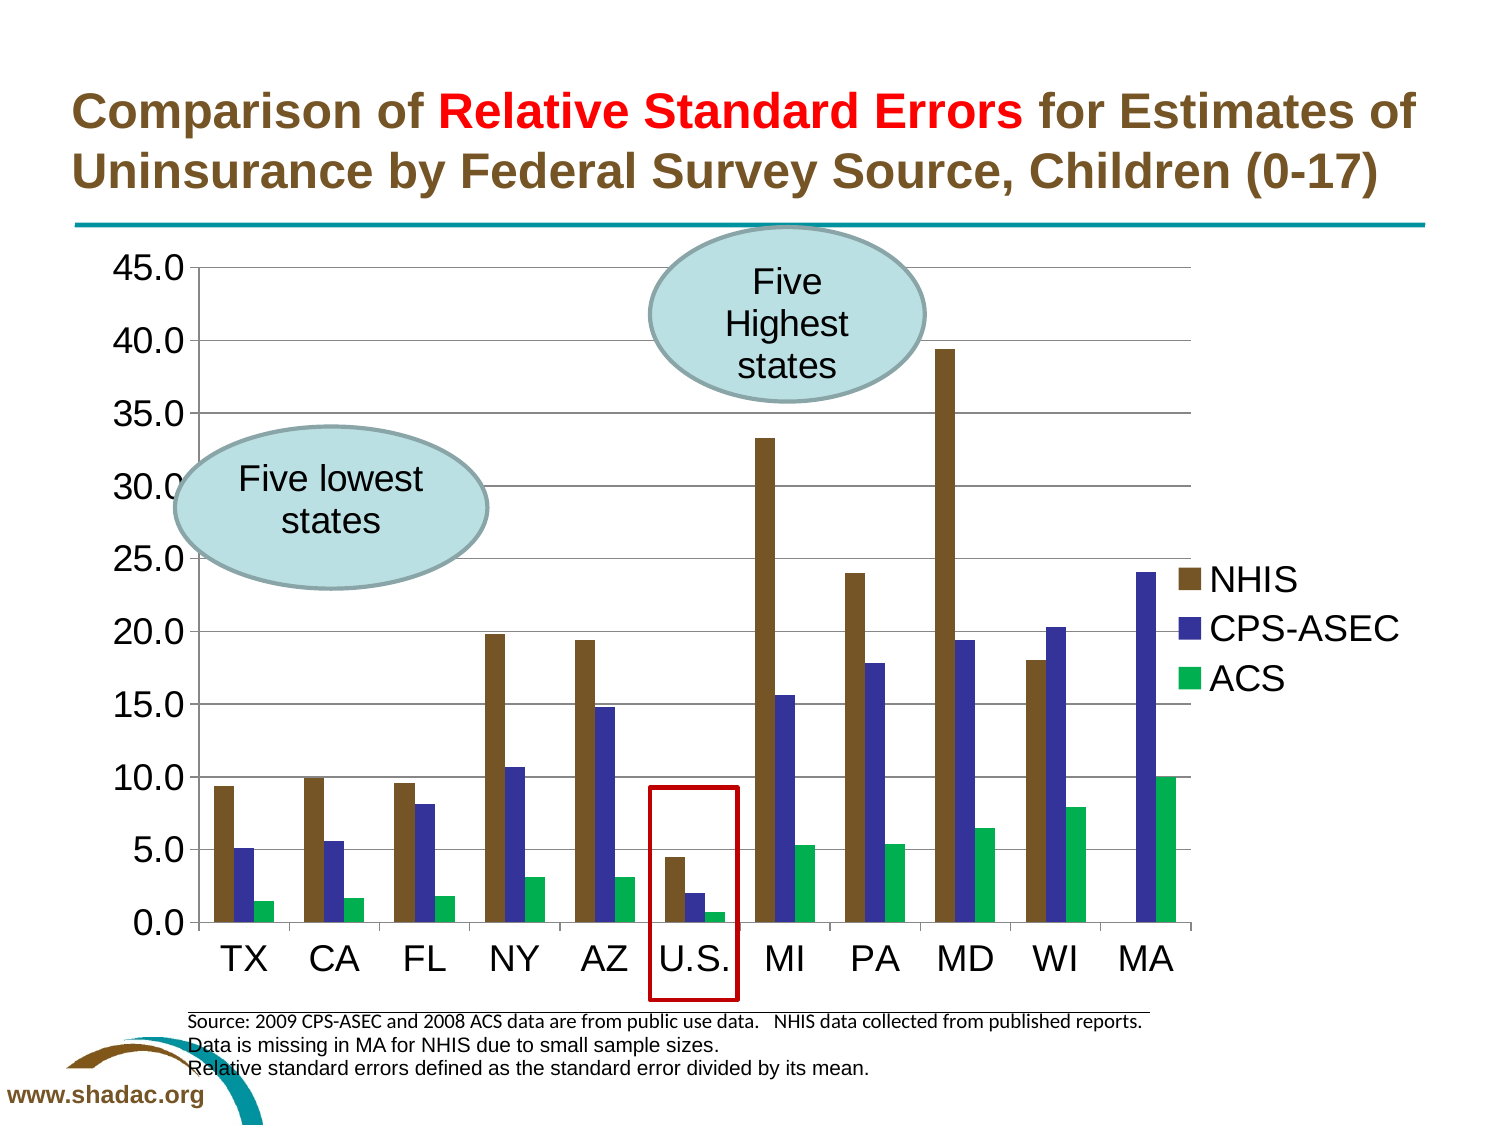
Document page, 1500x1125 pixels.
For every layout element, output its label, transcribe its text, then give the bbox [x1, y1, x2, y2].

title Comparison of Relative Standard Errors for Estimates of Uninsurance by Federal Survey Source, Children (0-17) [55, 44, 1451, 234]
table_header Source: 2009 CPS-ASEC and 2008 ACS data are from public use data. NHIS data collected from published reports. Data is missing in MA for NHIS due to small sample sizes. Relative standard errors defined as the standard error divided by its mean. [188, 1039, 1150, 1080]
picture [66, 1037, 263, 1125]
chart [74, 224, 1426, 1031]
